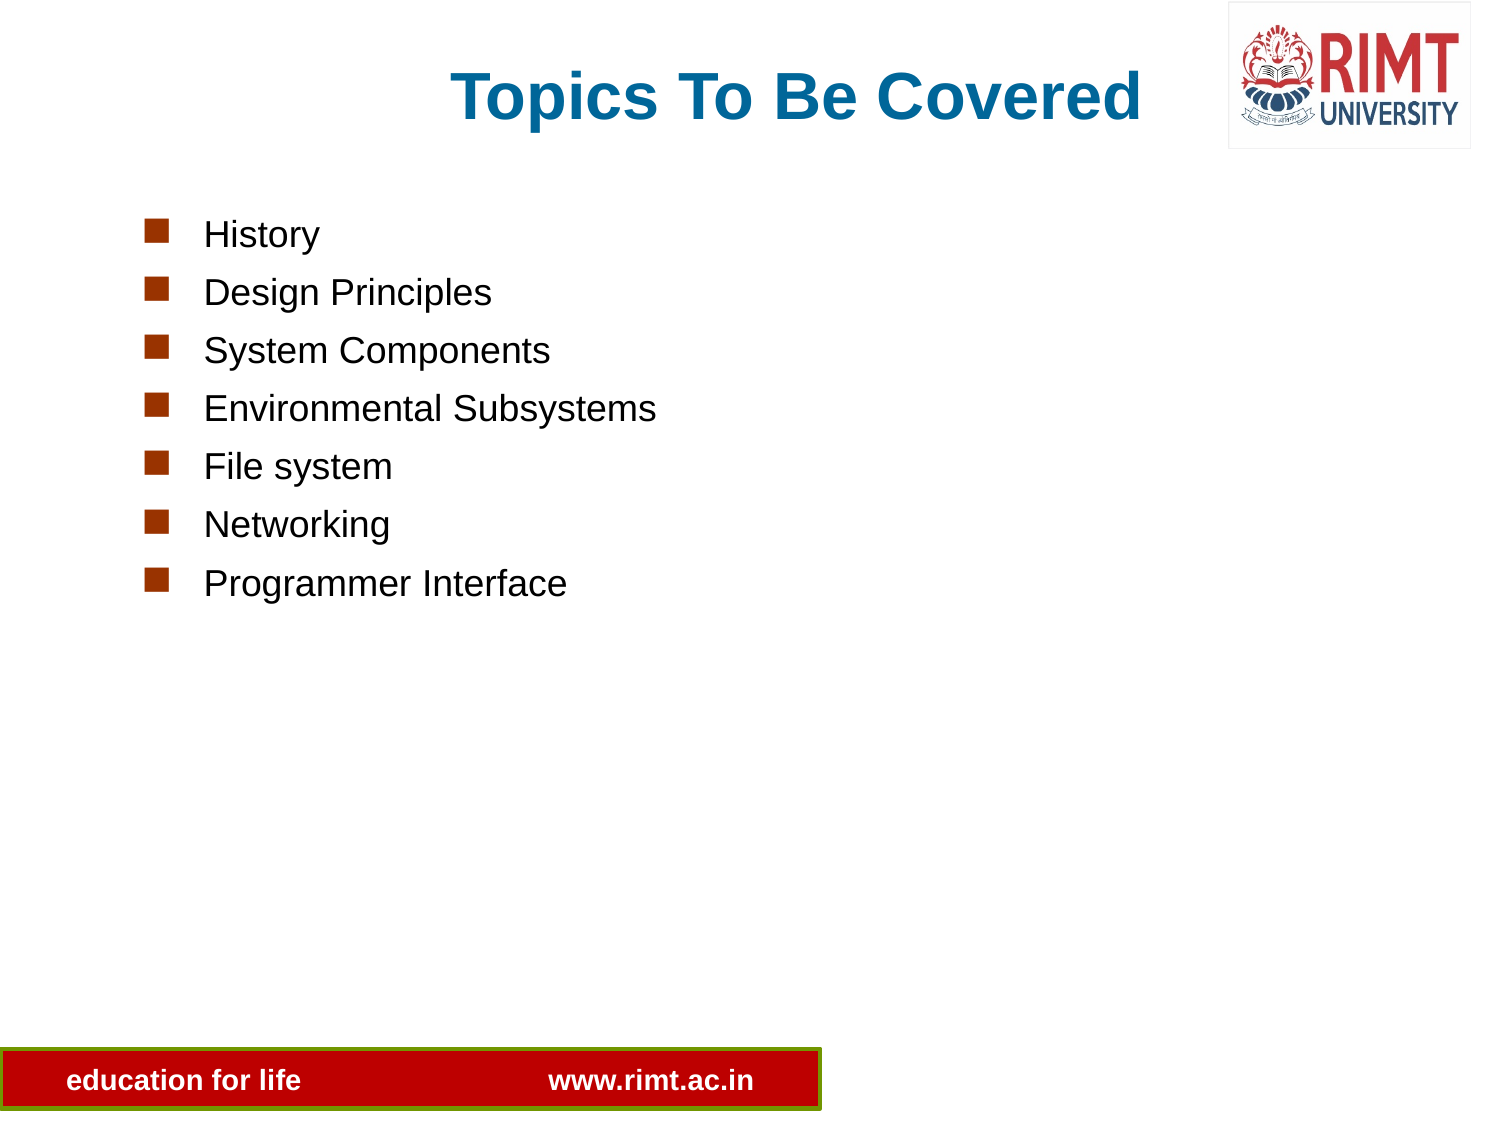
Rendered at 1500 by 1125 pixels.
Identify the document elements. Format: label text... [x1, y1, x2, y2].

text_box education for life www.rimt.ac.in [0, 1047, 822, 1111]
picture [1227, 1, 1471, 149]
title Topics To Be Covered [168, 45, 1222, 141]
list History Design Principles System Components Environmental Subsystems File system Networking Programmer Interface [132, 202, 1483, 946]
